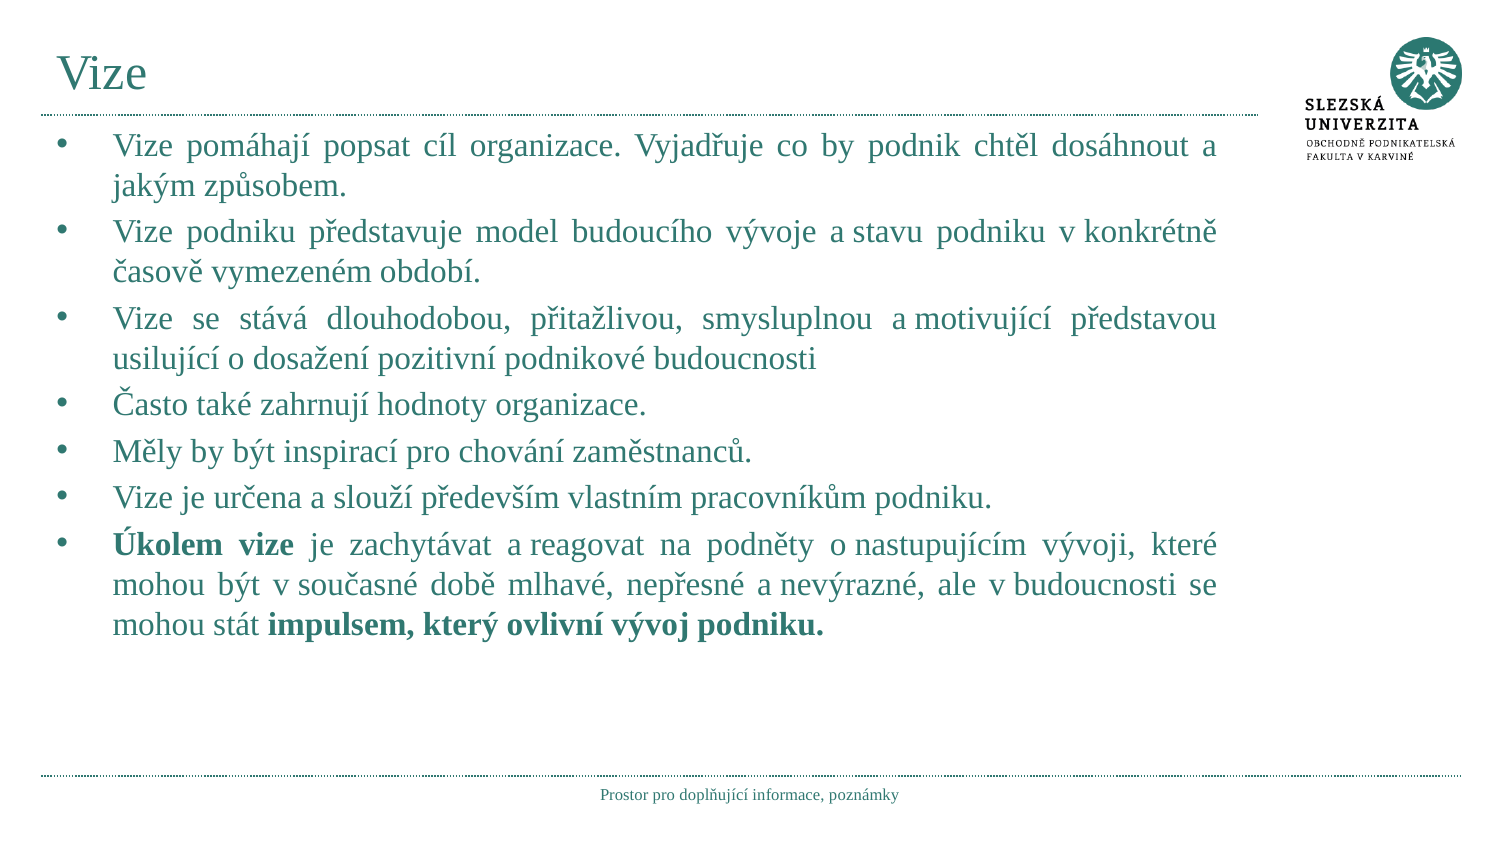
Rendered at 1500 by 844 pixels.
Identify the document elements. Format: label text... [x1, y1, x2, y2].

title Vize [41, 32, 845, 116]
text_box Prostor pro doplňující informace, poznámky [442, 776, 1058, 811]
picture [1305, 37, 1462, 160]
text_box Vize pomáhají popsat cíl organizace. Vyjadřuje co by podnik chtěl dosáhnout a jakým způsobem. Vize podniku představuje model budoucího vývoje a stavu podniku v konkrétně časově vymezeném období. Vize se stává dlouhodobou, přitažlivou, smysluplnou a motivující představou usilující o dosažení pozitivní podnikové budoucnosti Často také zahrnují hodnoty organizace. Měly by být inspirací pro chování zaměstnanců. Vize je určena a slouží především vlastním pracovníkům podniku. Úkolem vize je zachytávat a reagovat na podněty o nastupujícím vývoji, které mohou být v současné době mlhavé, nepřesné a nevýrazné, ale v budoucnosti se mohou stát impulsem, který ovlivní vývoj podniku. [41, 115, 1235, 624]
